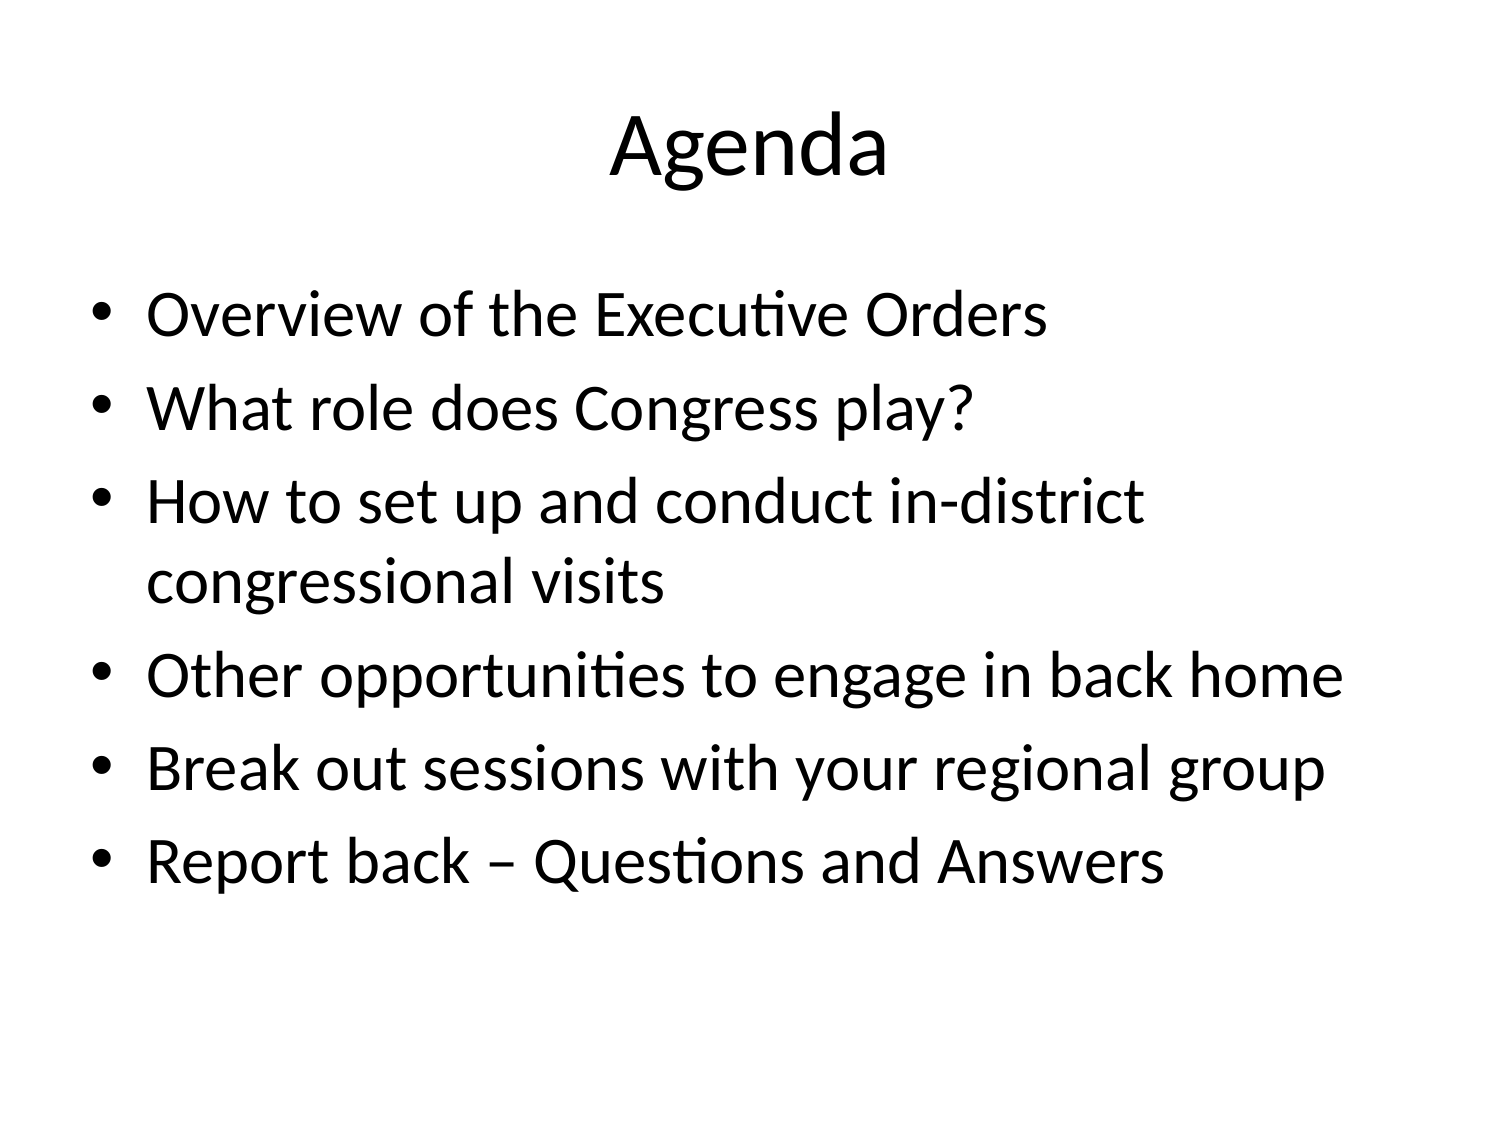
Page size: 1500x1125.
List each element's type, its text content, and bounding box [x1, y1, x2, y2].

title Agenda [75, 45, 1425, 233]
list Overview of the Executive Orders What role does Congress play? How to set up and conduct in-district congressional visits Other opportunities to engage in back home Break out sessions with your regional group Report back – Questions and Answers [75, 262, 1425, 1005]
